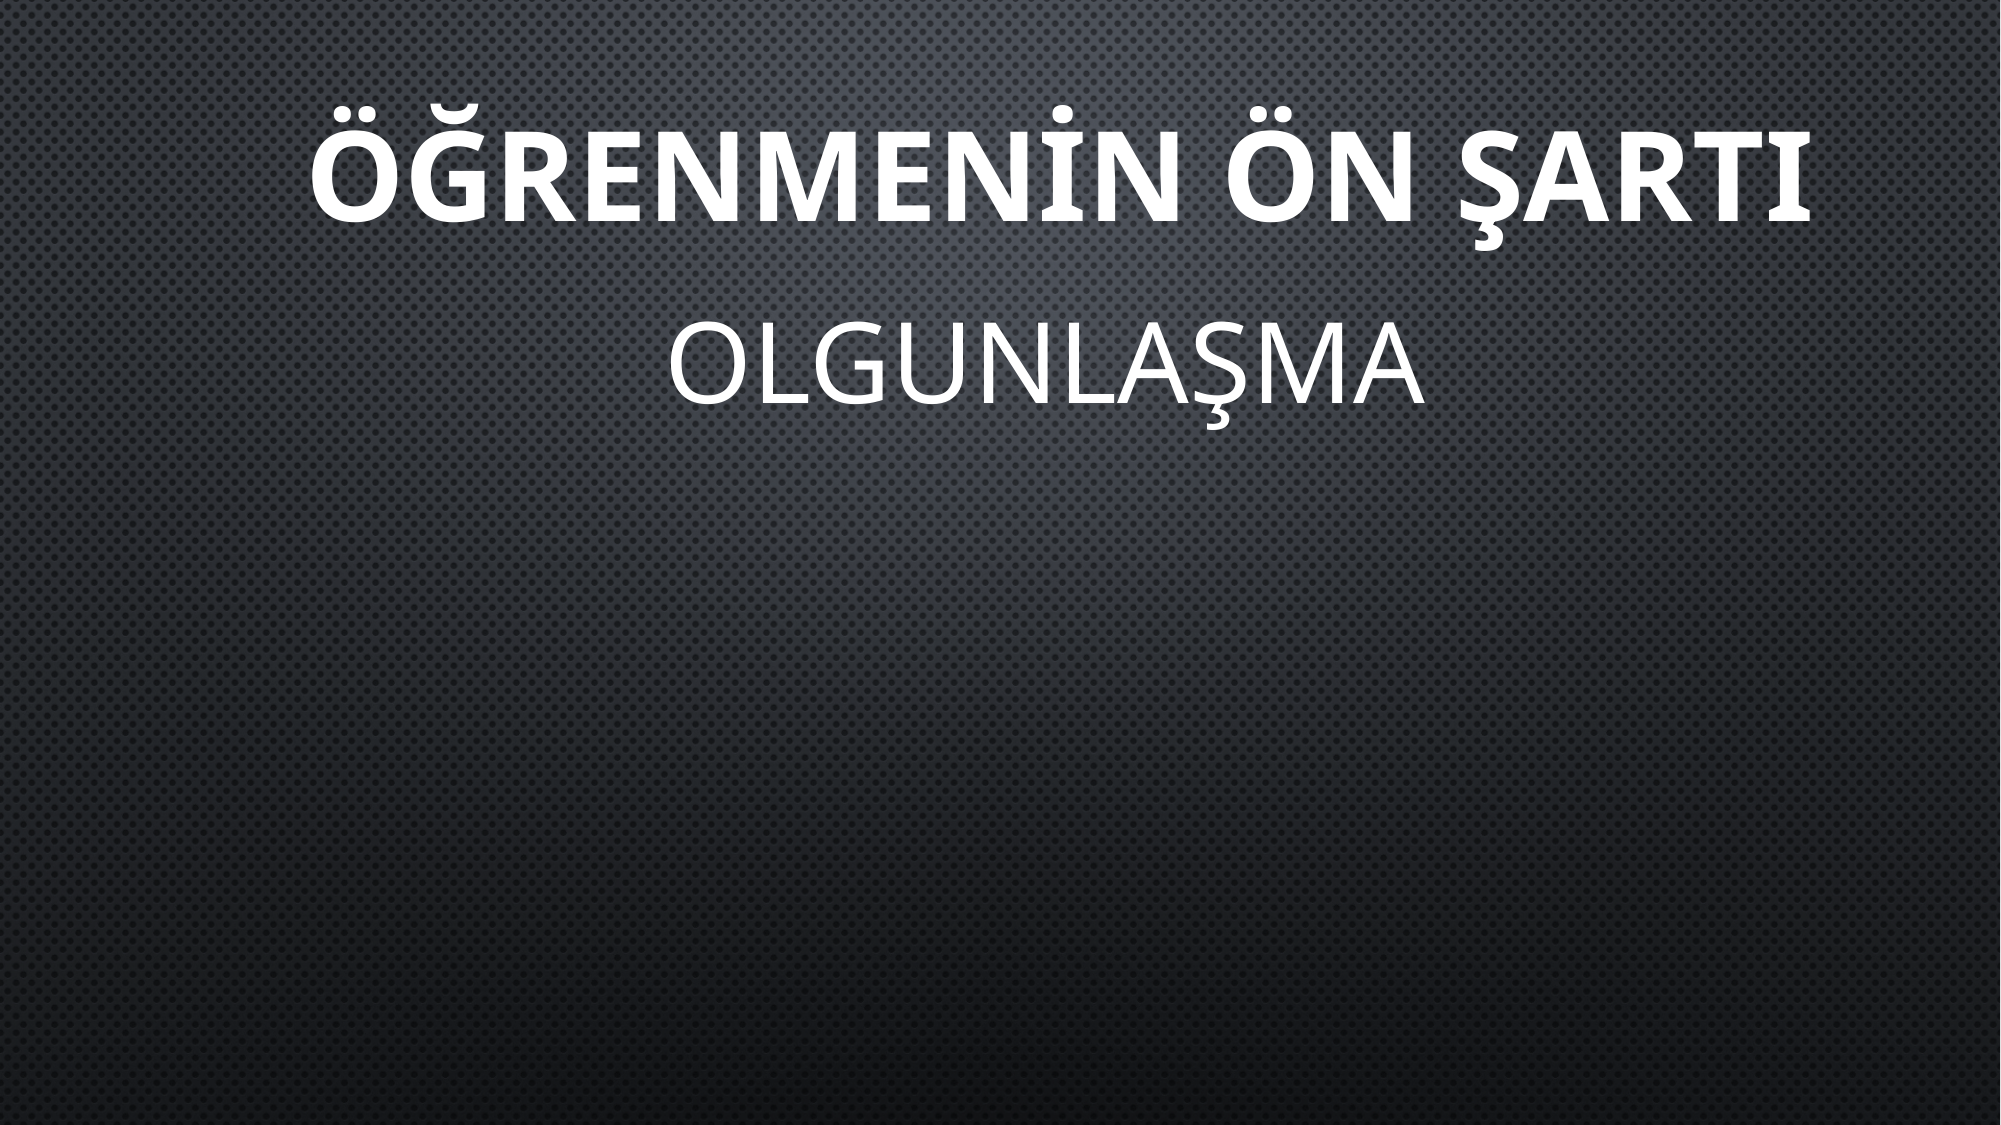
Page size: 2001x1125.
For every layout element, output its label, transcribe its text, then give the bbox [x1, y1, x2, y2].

text_box ÖĞRENMENİN ÖN ŞARTI OLGUNLAŞMA [153, 89, 1966, 434]
